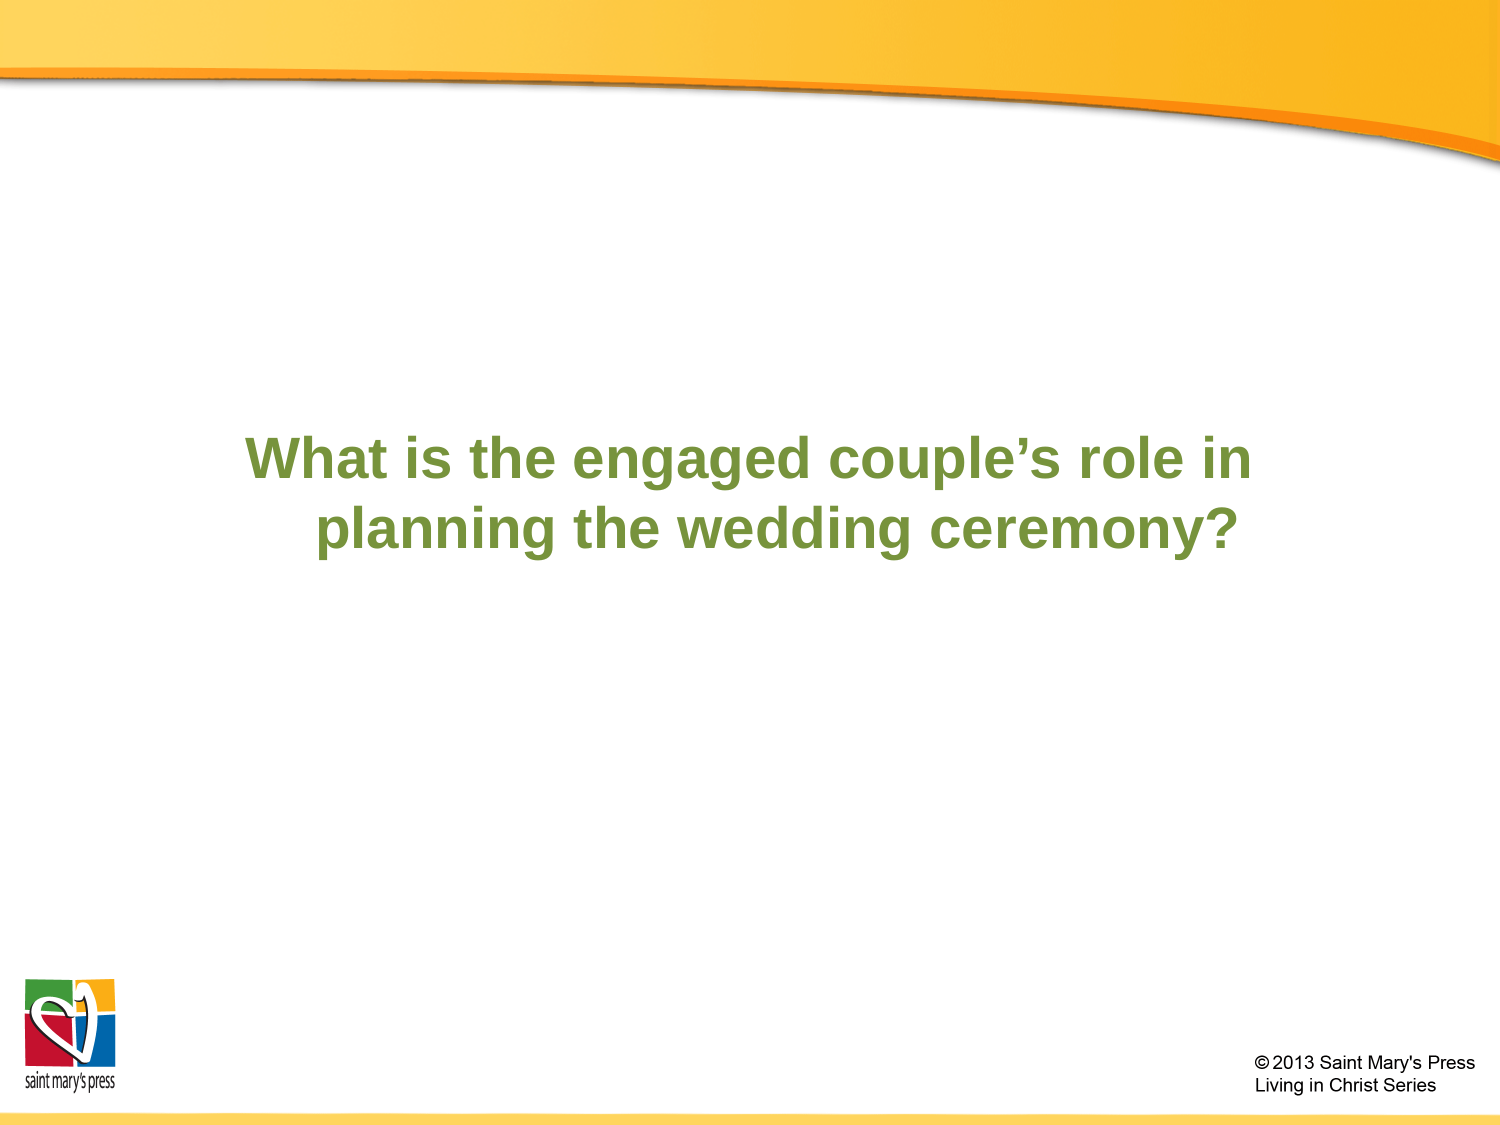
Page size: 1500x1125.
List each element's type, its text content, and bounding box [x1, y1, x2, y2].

picture [0, 0, 1500, 1125]
list What is the engaged couple’s role in planning the wedding ceremony? [150, 412, 1350, 663]
